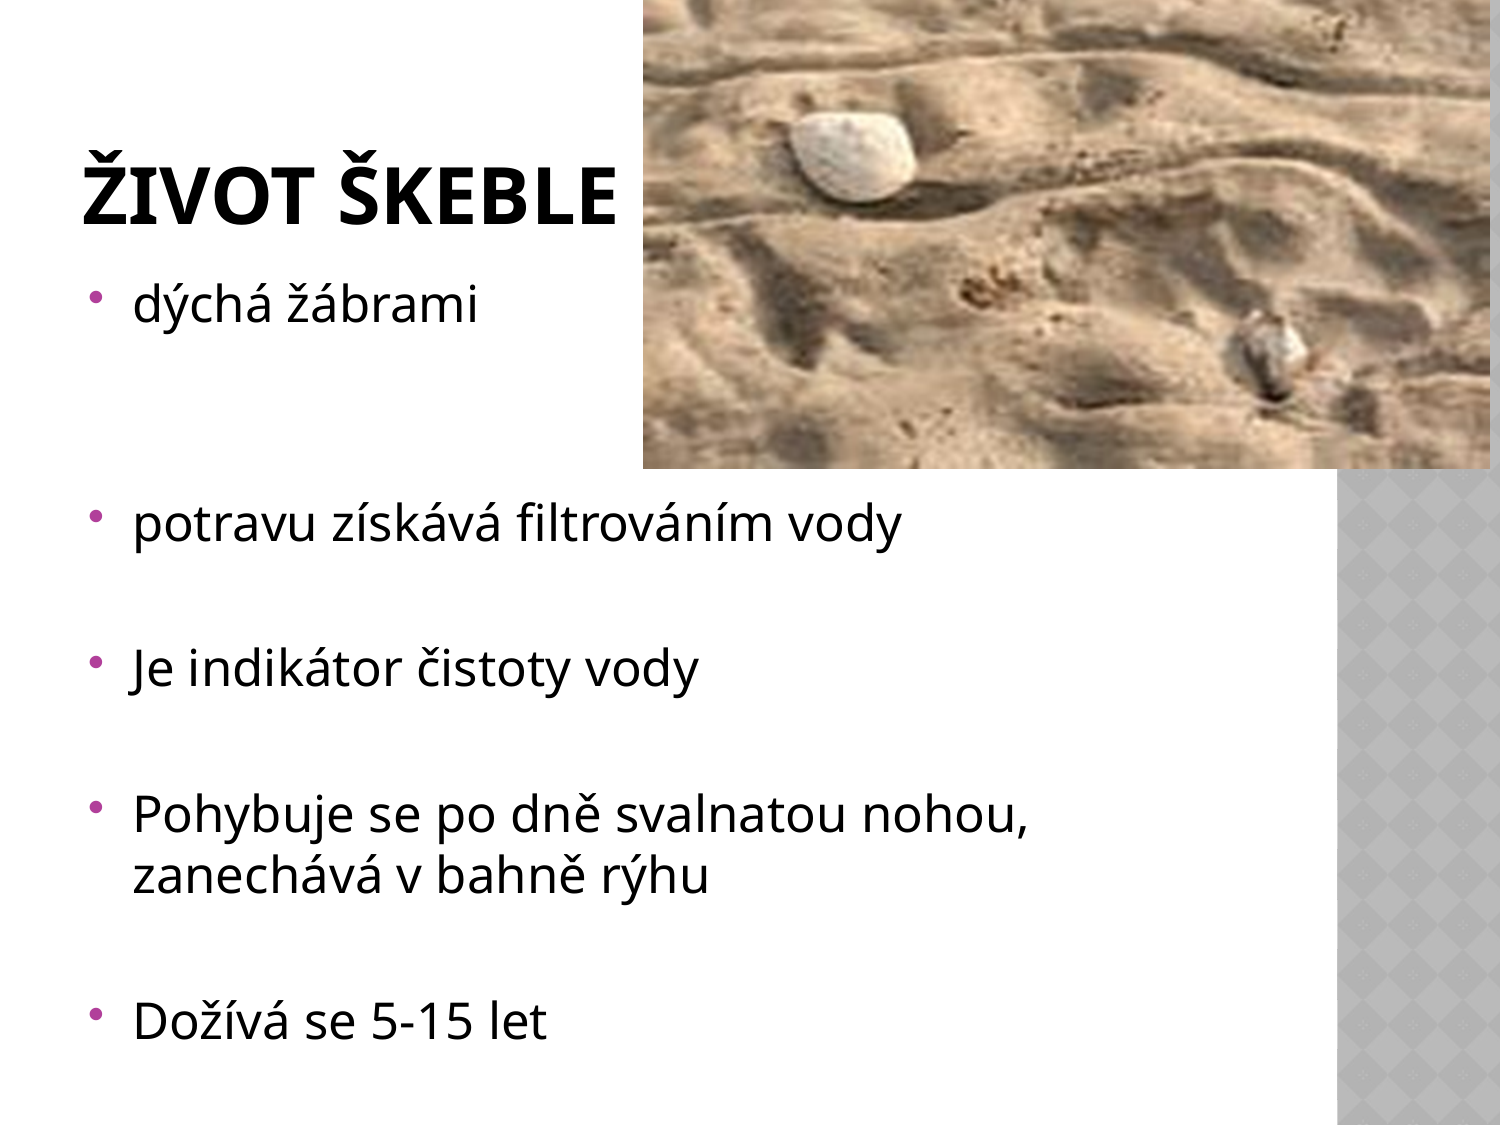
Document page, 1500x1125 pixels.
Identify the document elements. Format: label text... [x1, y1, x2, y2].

picture [643, 0, 1491, 469]
list dýchá žábrami potravu získává filtrováním vody Je indikátor čistoty vody Pohybuje se po dně svalnatou nohou, zanechává v bahně rýhu Dožívá se 5-15 let [75, 264, 1263, 1059]
title Život škeble [75, 52, 637, 240]
